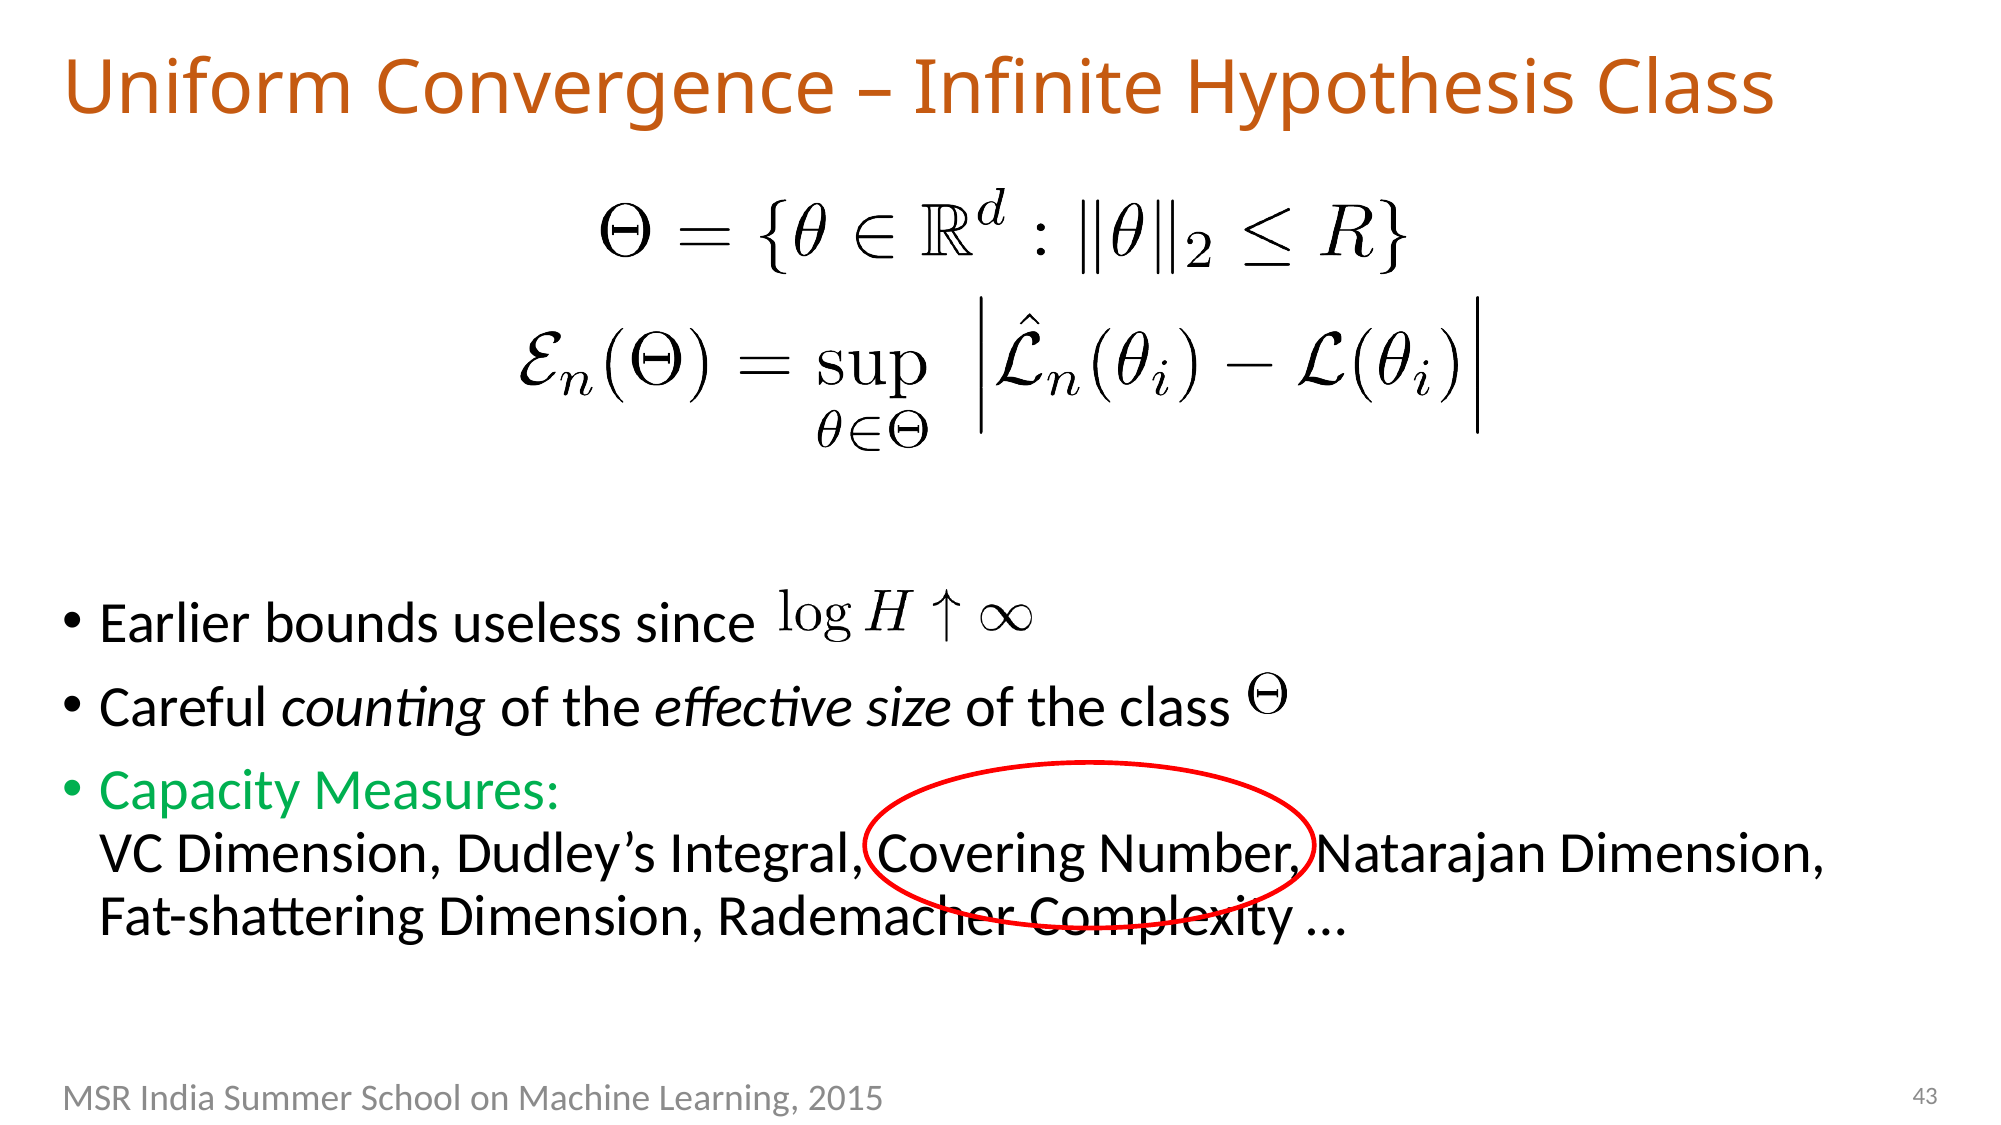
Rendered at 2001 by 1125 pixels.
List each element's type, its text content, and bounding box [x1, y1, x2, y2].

picture [779, 589, 1032, 642]
footer MSR India Summer School on Machine Learning, 2015 [47, 1065, 1871, 1125]
picture [520, 188, 1479, 451]
slide_number 43 [1871, 1065, 1953, 1125]
list Earlier bounds useless since Careful counting of the effective size of the class Capacity Measures: VC Dimension, Dudley’s Integral, Covering Number, Natarajan Dimension, Fat-shattering Dimension, Rademacher Complexity … [47, 158, 1953, 1059]
picture [1247, 672, 1287, 715]
text_box [863, 761, 1316, 930]
title Uniform Convergence – Infinite Hypothesis Class [47, 19, 1953, 158]
